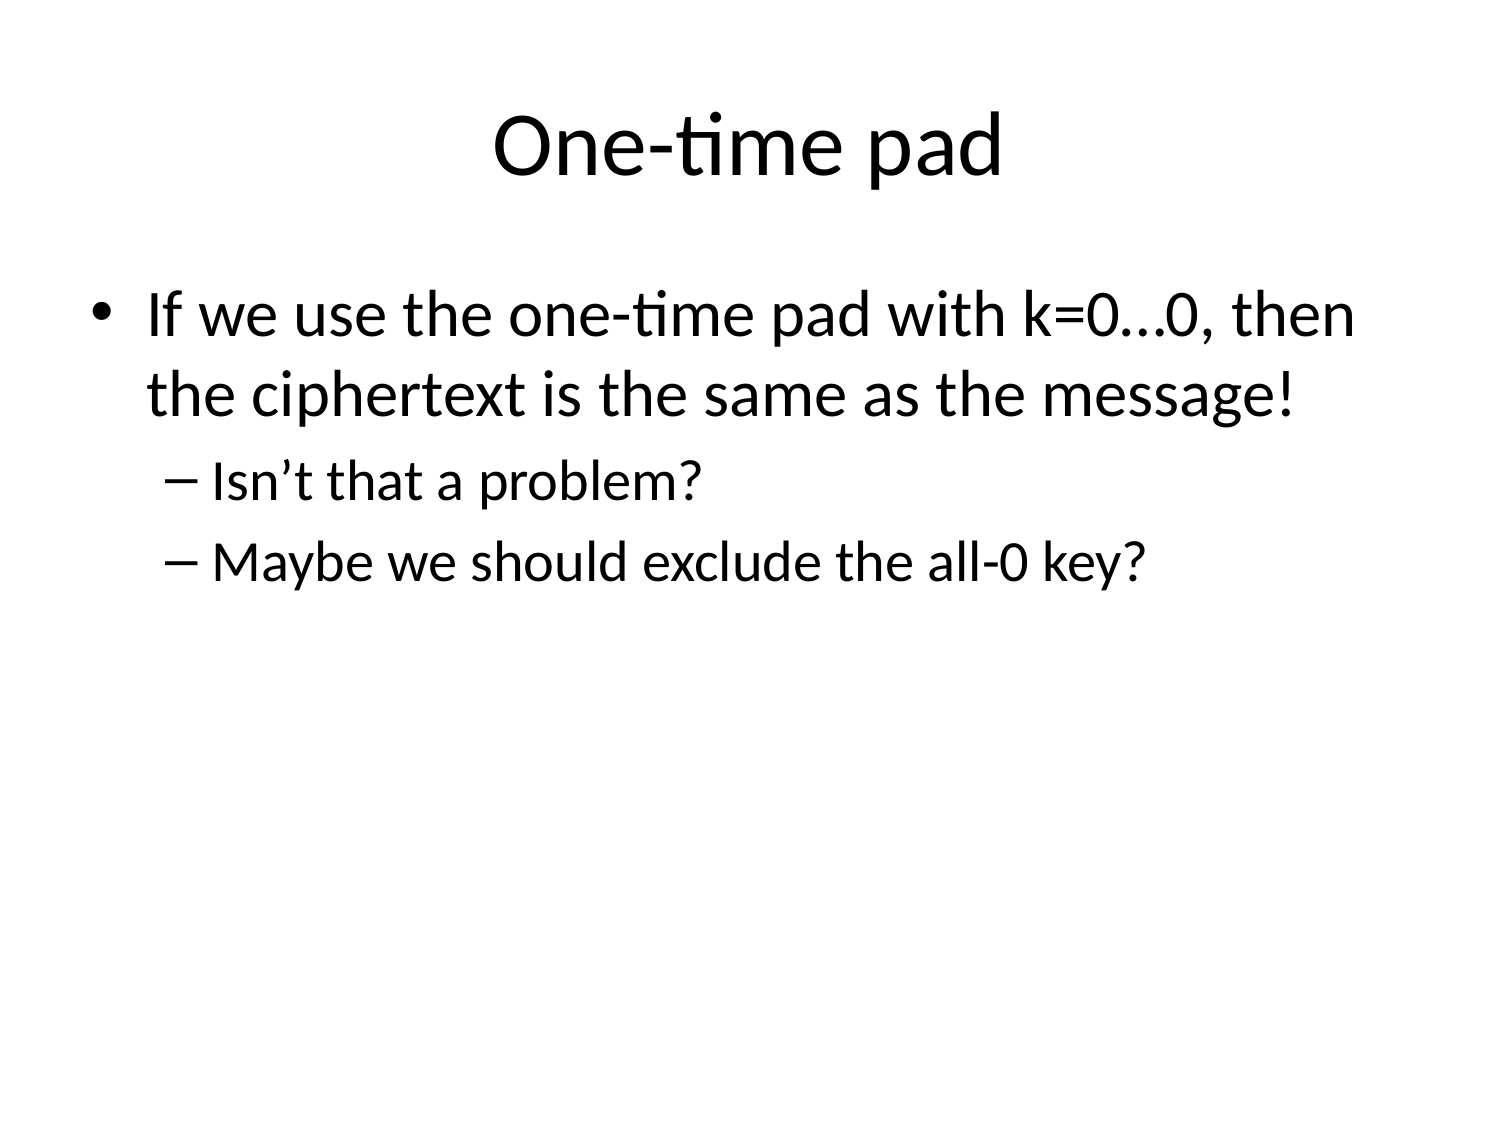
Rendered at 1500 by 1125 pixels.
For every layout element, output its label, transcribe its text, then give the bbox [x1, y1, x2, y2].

title One-time pad [75, 45, 1425, 233]
list If we use the one-time pad with k=0…0, then the ciphertext is the same as the message! Isn’t that a problem? Maybe we should exclude the all-0 key? [75, 262, 1425, 1005]
